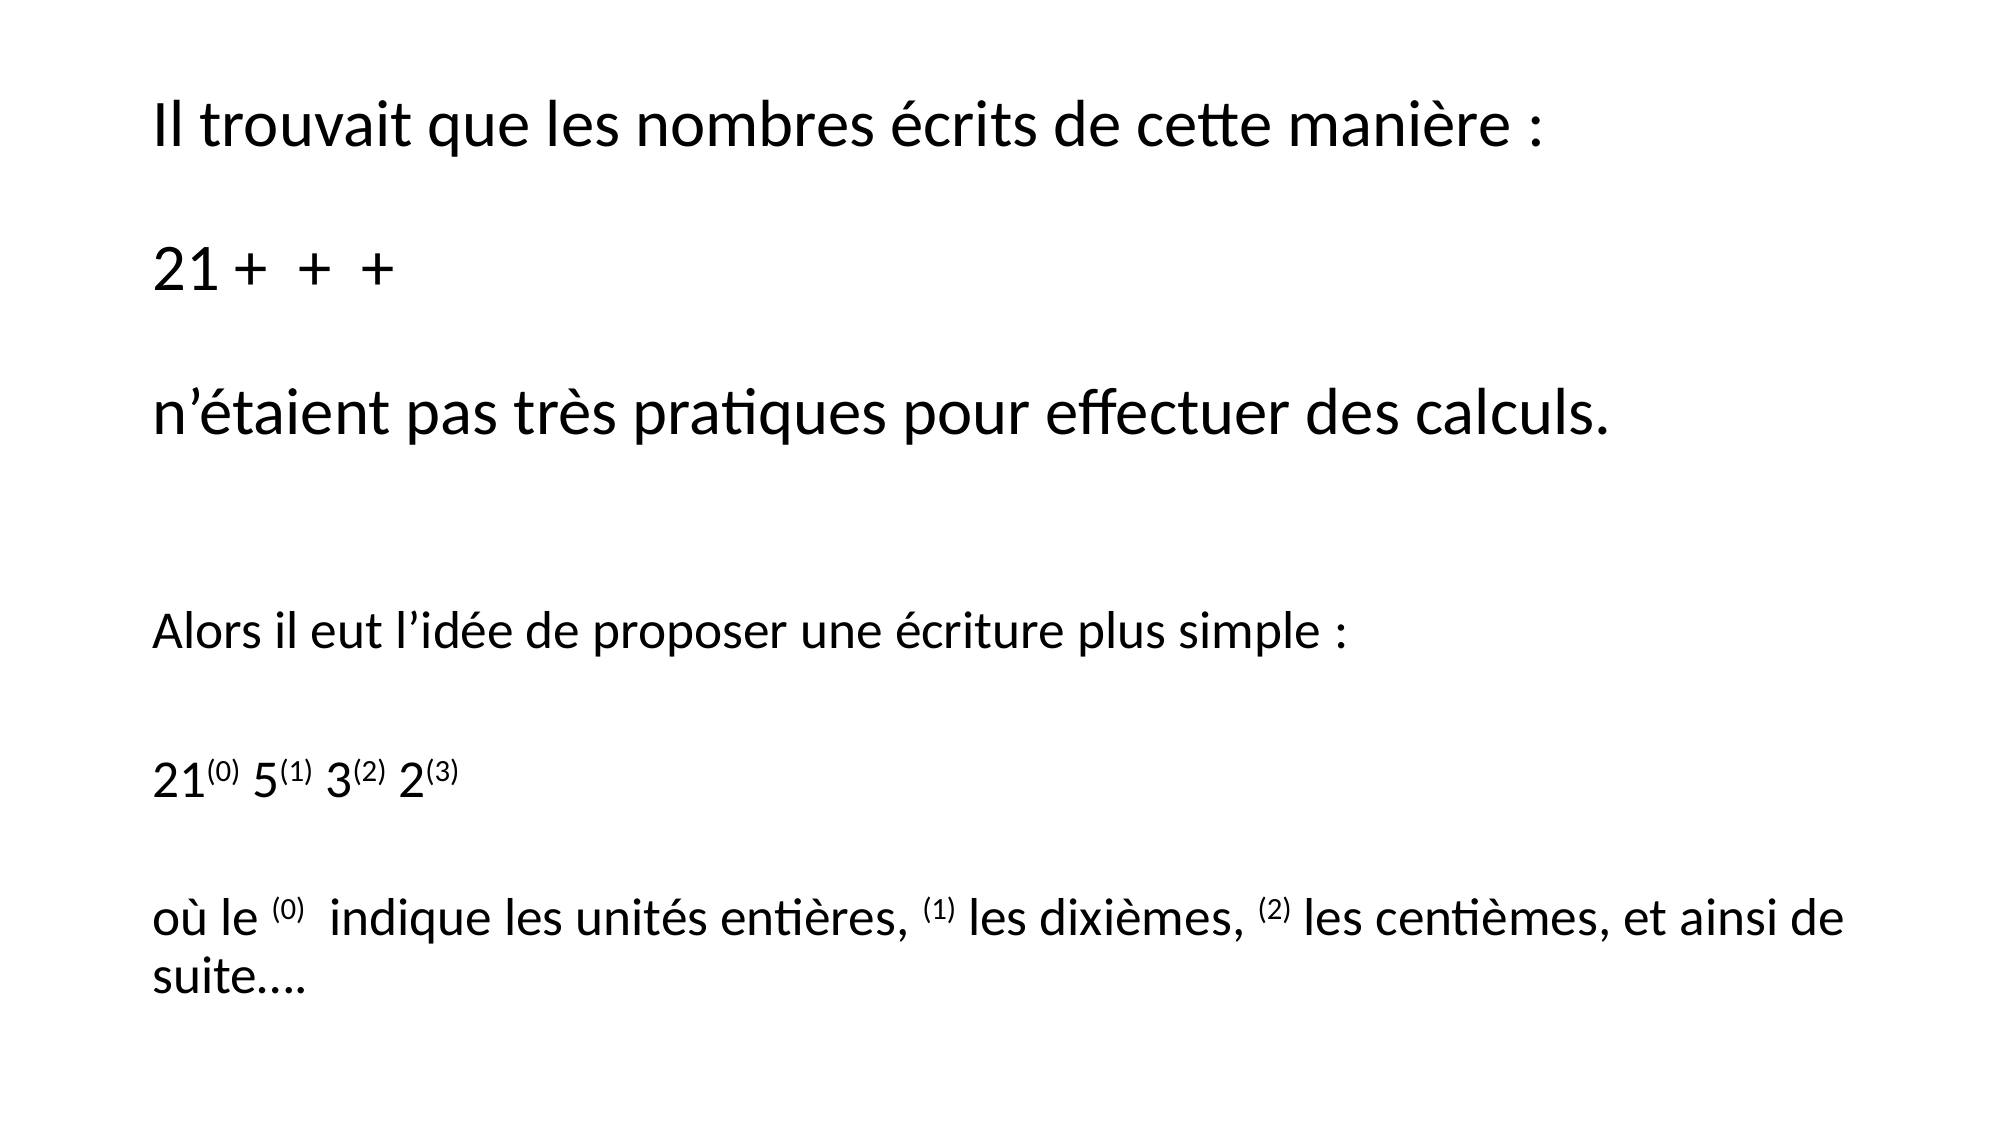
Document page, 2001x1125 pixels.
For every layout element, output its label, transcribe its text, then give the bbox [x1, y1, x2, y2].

list Alors il eut l’idée de proposer une écriture plus simple : 21(0) 5(1) 3(2) 2(3) où le (0) indique les unités entières, (1) les dixièmes, (2) les centièmes, et ainsi de suite…. [137, 595, 1863, 1014]
